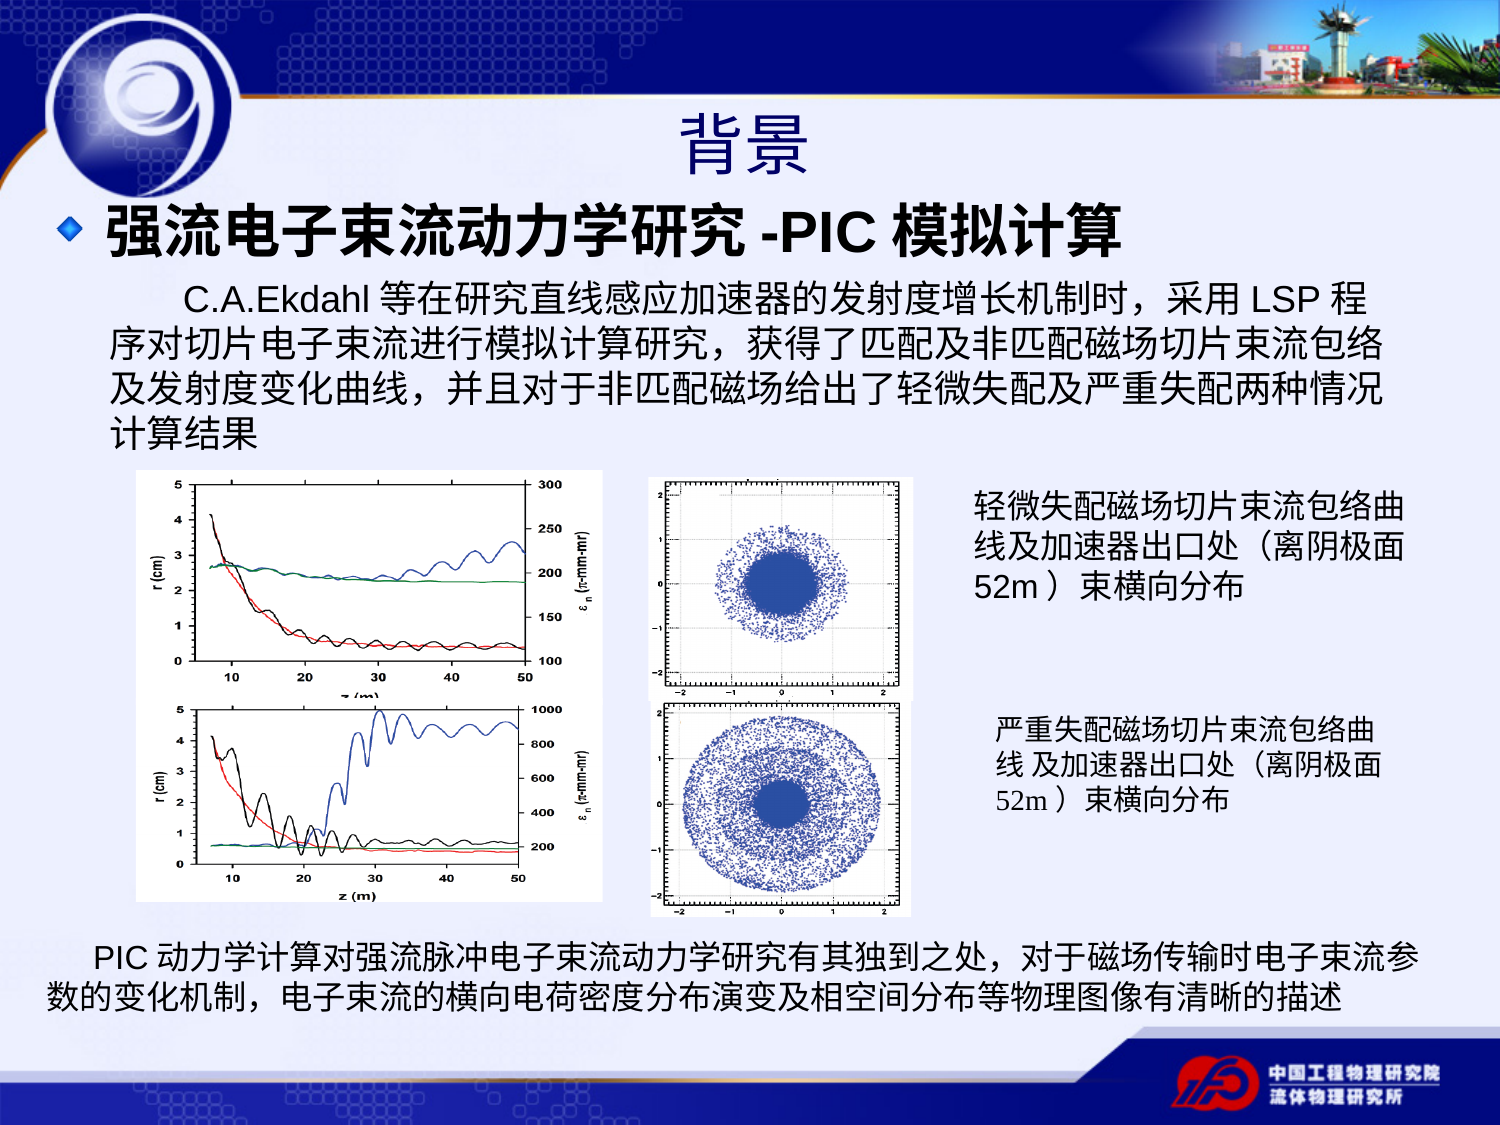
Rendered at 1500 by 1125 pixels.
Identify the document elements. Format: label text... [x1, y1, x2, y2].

text_box C.A.Ekdahl等在研究直线感应加速器的发射度增长机制时，采用LSP程序对切片电子束流进行模拟计算研究，获得了匹配及非匹配磁场切片束流包络及发射度变化曲线，并且对于非匹配磁场给出了轻微失配及严重失配两种情况计算结果 [94, 267, 1402, 462]
title 背景 [265, 96, 1223, 186]
list 强流电子束流动力学研究-PIC模拟计算 [34, 186, 1385, 280]
picture [0, 0, 1500, 1125]
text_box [135, 470, 1424, 918]
text_box PIC动力学计算对强流脉冲电子束流动力学研究有其独到之处，对于磁场传输时电子束流参数的变化机制，电子束流的横向电荷密度分布演变及相空间分布等物理图像有清晰的描述 [32, 928, 1447, 1064]
